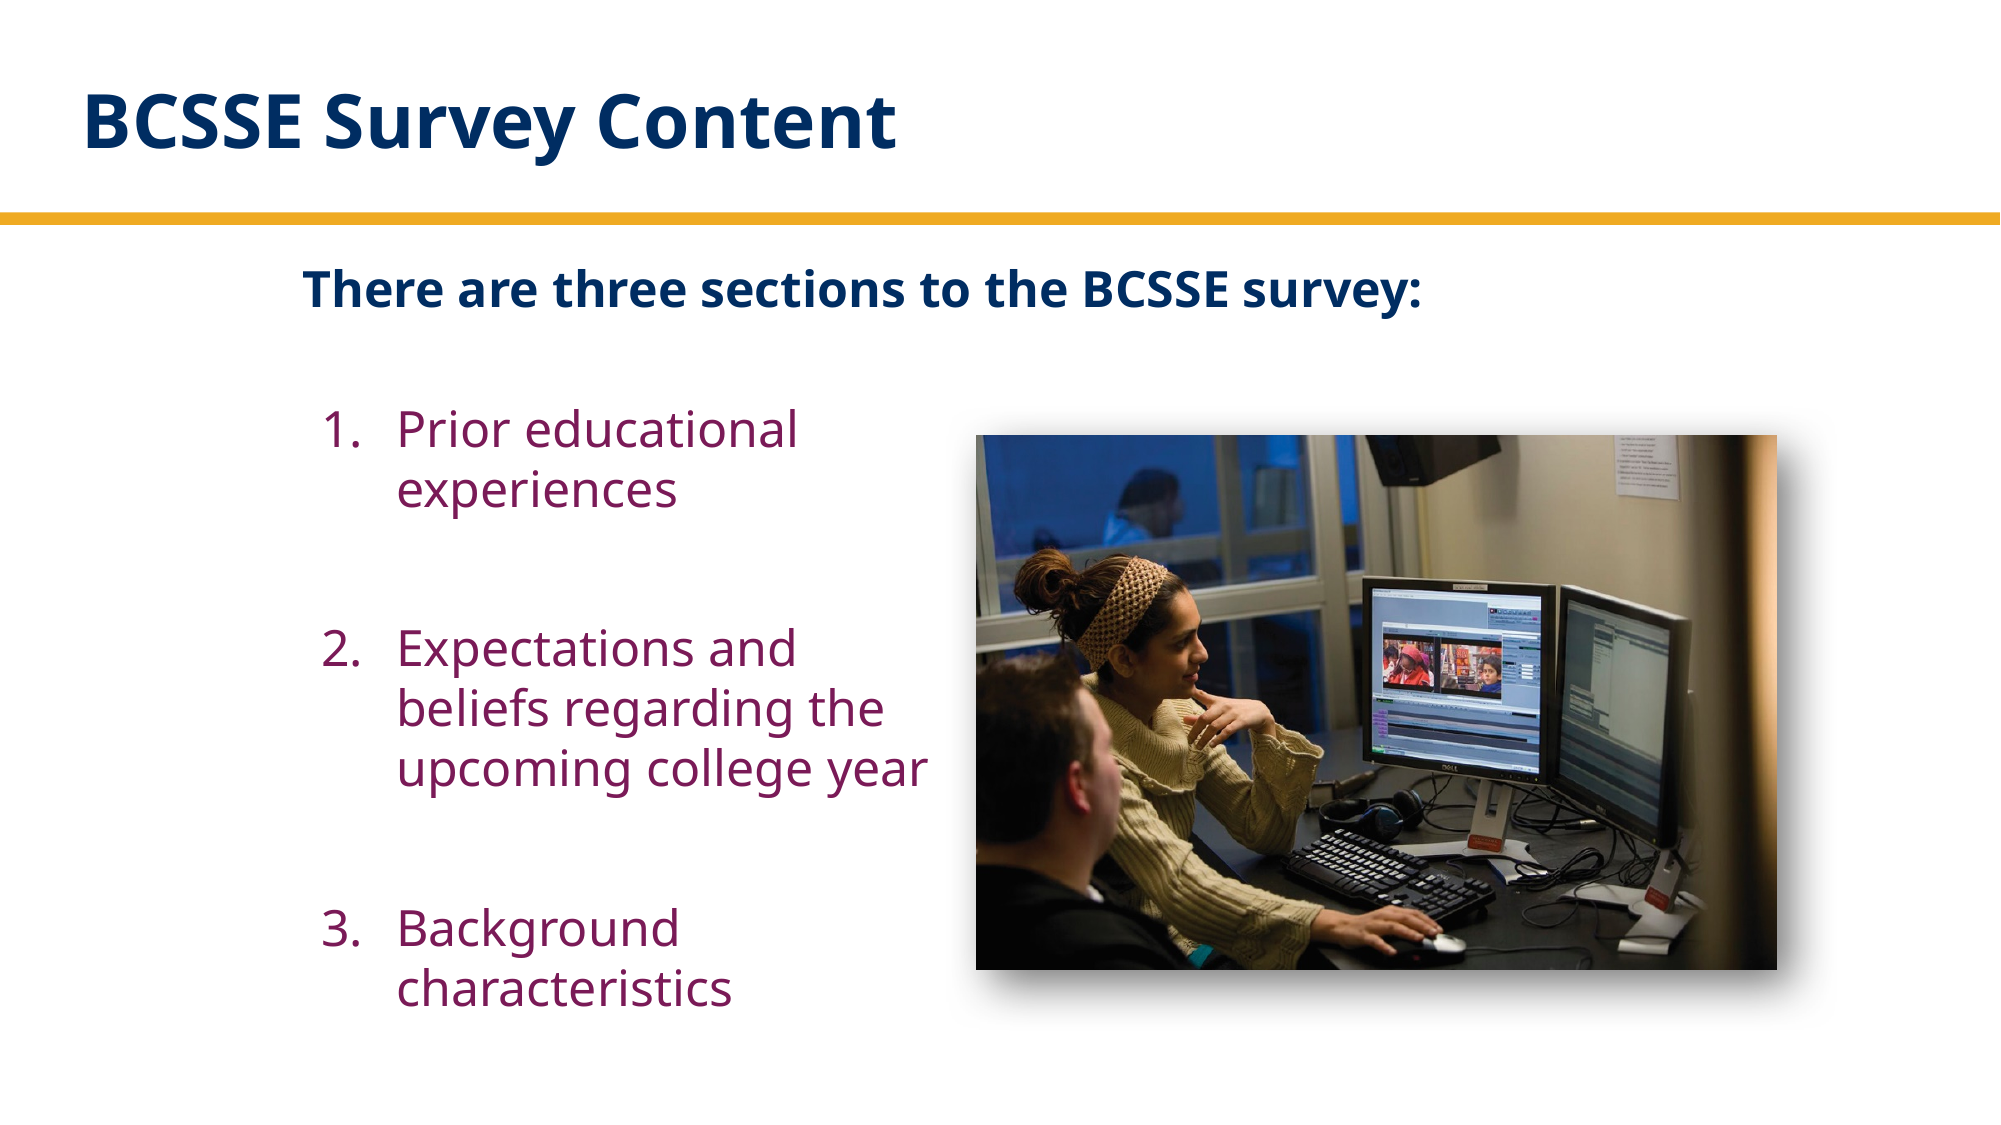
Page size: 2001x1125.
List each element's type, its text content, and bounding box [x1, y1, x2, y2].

title BCSSE Survey Content [66, 37, 1934, 200]
list There are three sections to the BCSSE survey: Prior educational experiences Expectations and beliefs regarding the upcoming college year Background characteristics [287, 249, 1500, 1100]
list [976, 435, 1777, 970]
